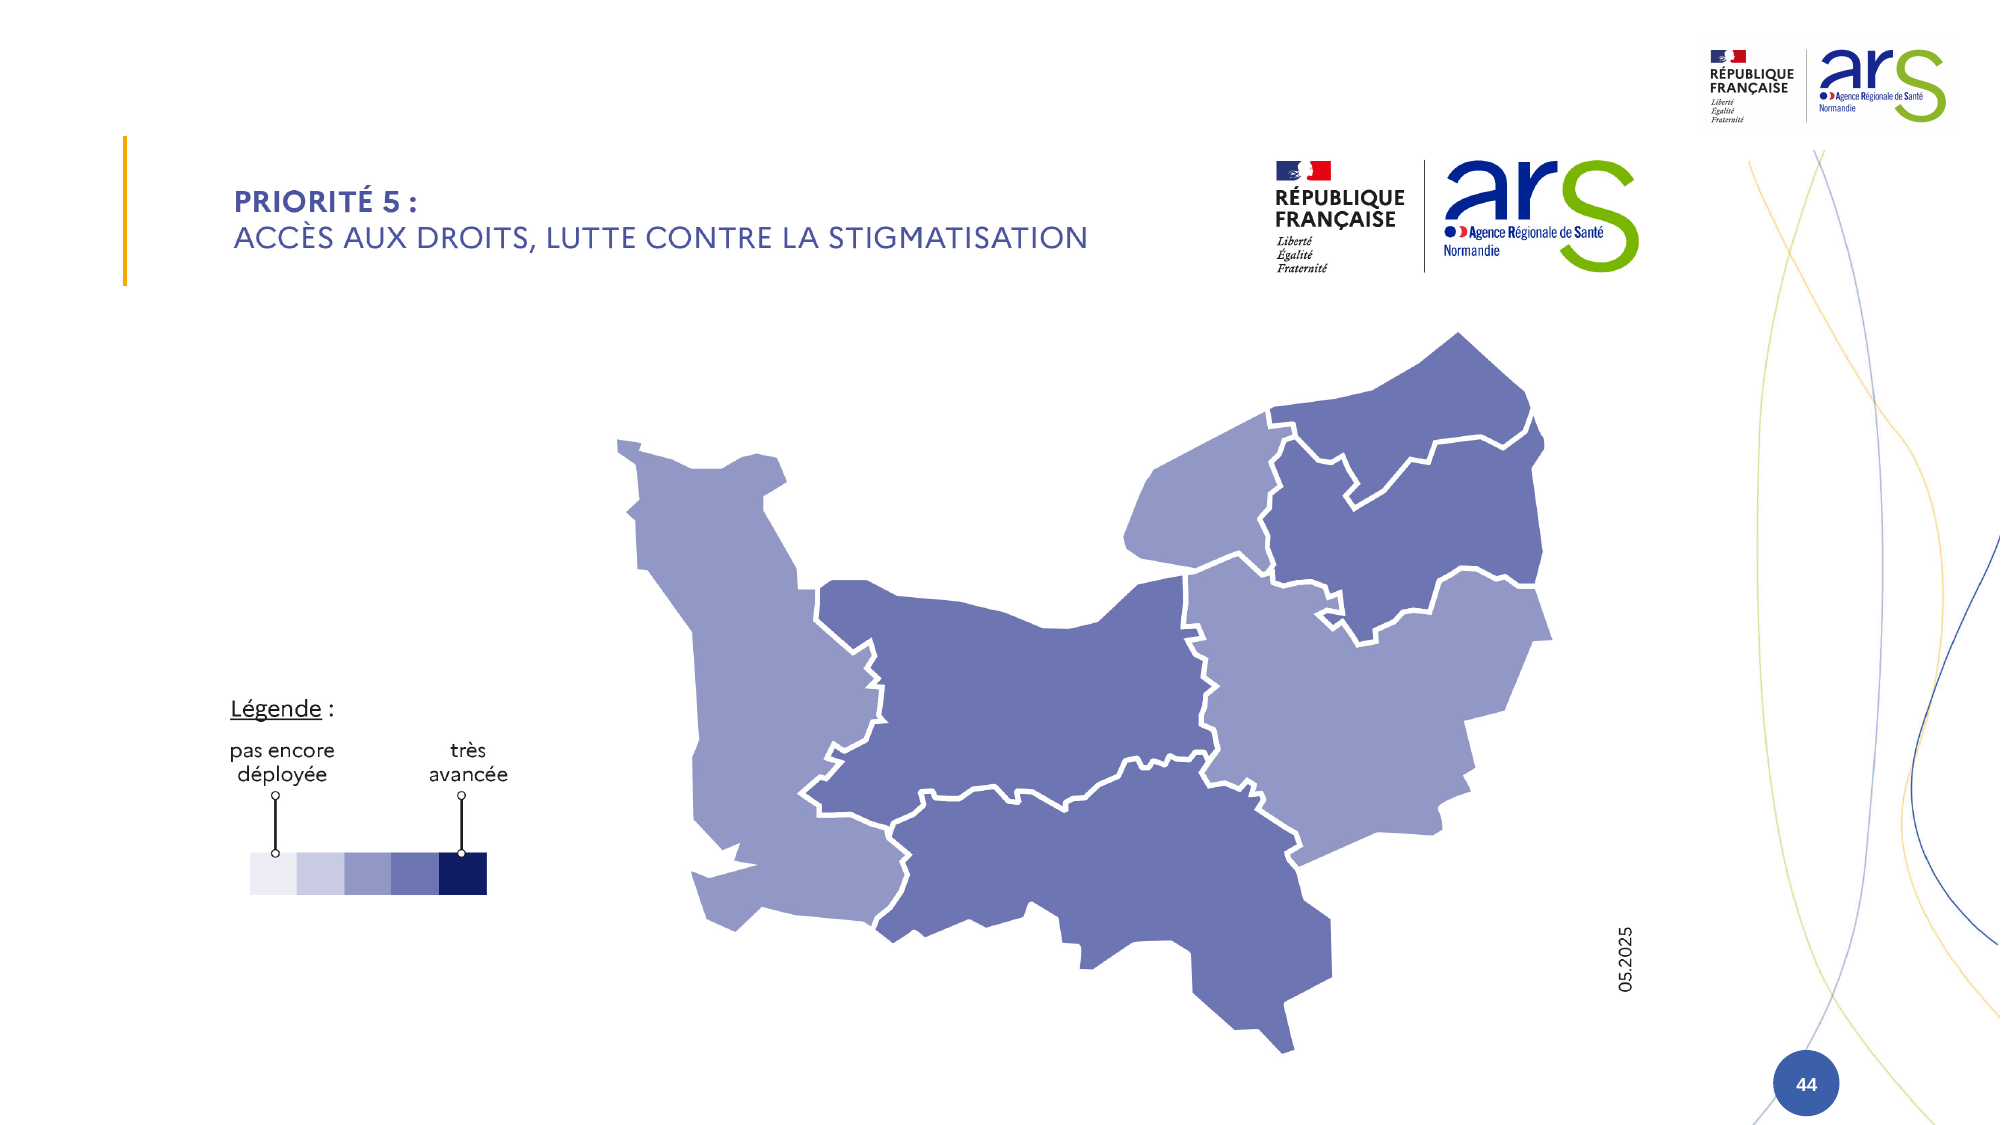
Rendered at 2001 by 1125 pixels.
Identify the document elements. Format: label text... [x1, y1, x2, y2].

picture [172, 124, 1664, 1085]
slide_number 44 [1769, 1061, 1844, 1107]
picture [1696, 36, 1959, 135]
picture [1682, 150, 2000, 1125]
